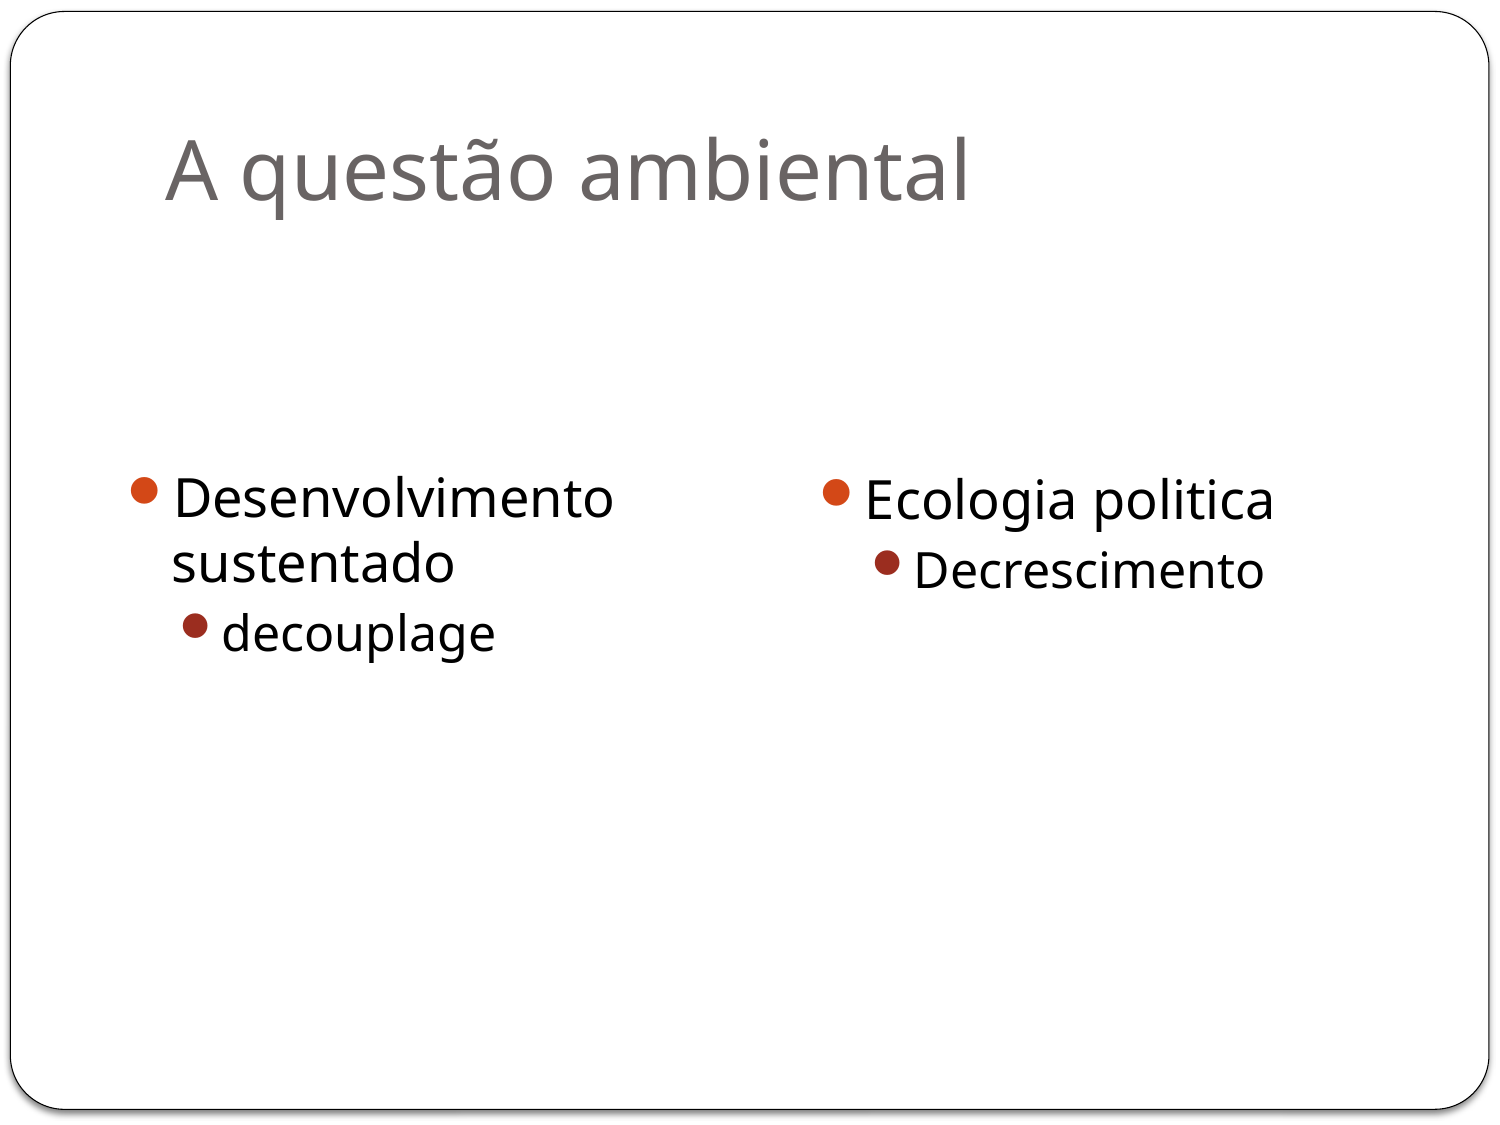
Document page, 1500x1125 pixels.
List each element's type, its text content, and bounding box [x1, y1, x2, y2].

list Desenvolvimento sustentado decouplage [111, 455, 728, 1125]
title A questão ambiental [149, 44, 1426, 233]
list Ecologia politica Decrescimento [803, 458, 1420, 1125]
